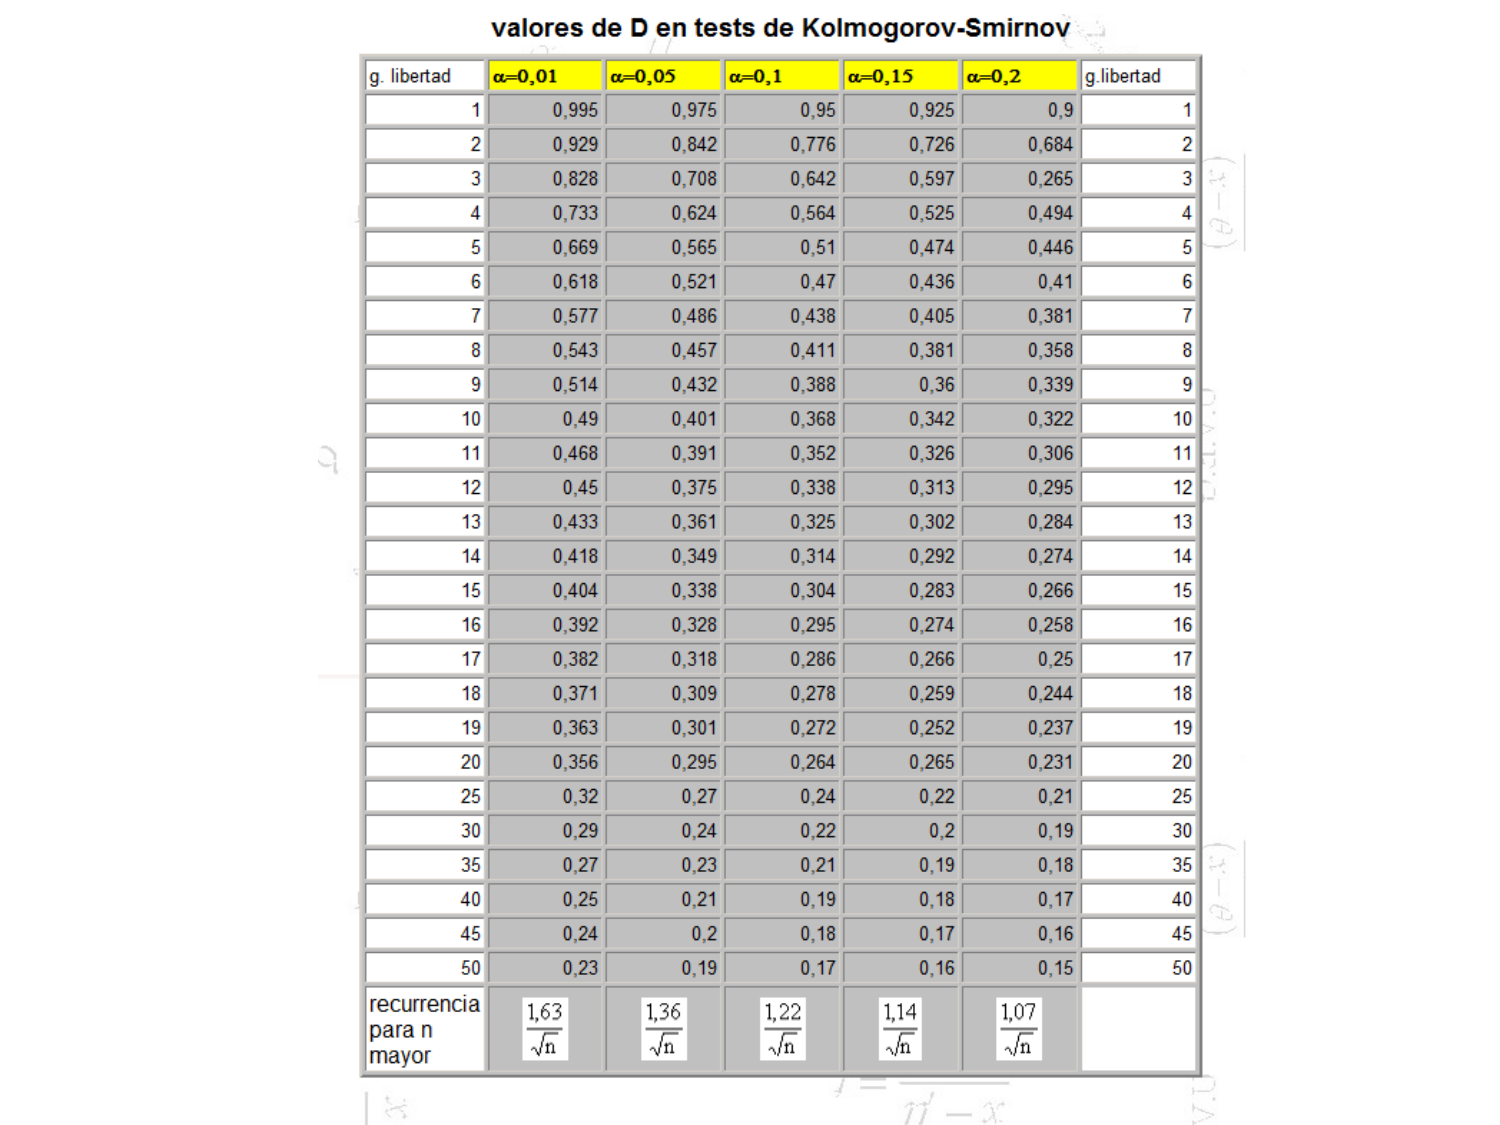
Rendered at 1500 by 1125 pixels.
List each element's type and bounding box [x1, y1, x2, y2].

picture [317, 13, 1247, 1125]
